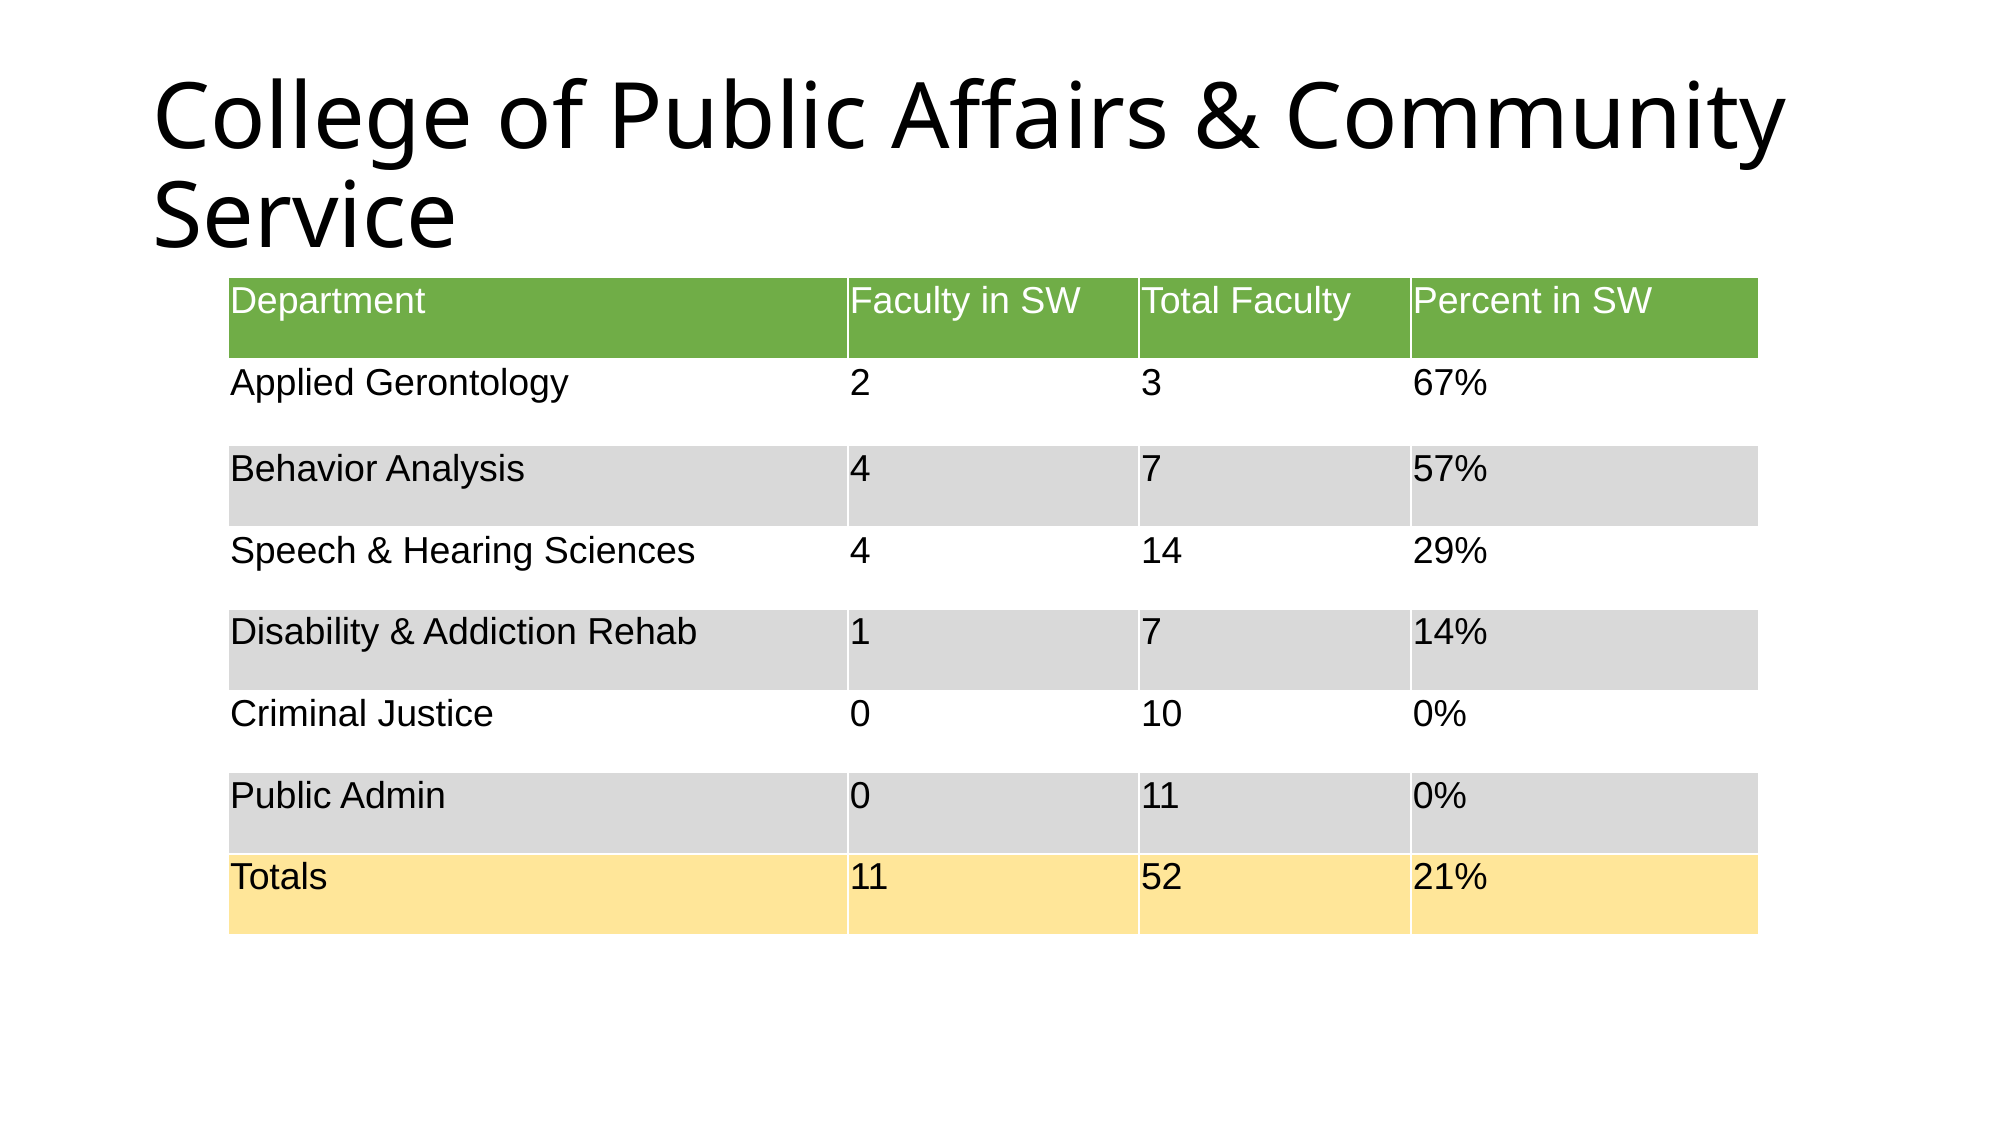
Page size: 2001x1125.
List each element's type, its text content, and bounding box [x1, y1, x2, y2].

table_cell 7 [1140, 446, 1410, 526]
table_cell Applied Gerontology [229, 360, 847, 445]
table_header Percent in SW [1412, 278, 1758, 358]
table_cell 0 [849, 691, 1138, 771]
table_cell Public Admin [229, 773, 847, 853]
table_cell 14 [1140, 528, 1410, 608]
table_cell 11 [849, 855, 1138, 934]
table_cell 0% [1412, 691, 1758, 771]
table_cell 7 [1140, 610, 1410, 690]
table_cell 21% [1412, 855, 1758, 934]
table_cell 10 [1140, 691, 1410, 771]
table_header Faculty in SW [849, 278, 1138, 358]
table_cell 4 [849, 528, 1138, 608]
table_cell 29% [1412, 528, 1758, 608]
table_header Department [229, 278, 847, 358]
title College of Public Affairs & Community Service [137, 59, 1863, 278]
table_cell 14% [1412, 610, 1758, 690]
table_cell 52 [1140, 855, 1410, 934]
table_cell Criminal Justice [229, 691, 847, 771]
table_cell 57% [1412, 446, 1758, 526]
table_header Total Faculty [1140, 278, 1410, 358]
table_cell 0 [849, 773, 1138, 853]
table_cell Totals [229, 855, 847, 934]
table_cell 1 [849, 610, 1138, 690]
table_cell Speech & Hearing Sciences [229, 528, 847, 608]
table_cell 11 [1140, 773, 1410, 853]
table_cell 4 [849, 446, 1138, 526]
table_cell Behavior Analysis [229, 446, 847, 526]
table_cell Disability & Addiction Rehab [229, 610, 847, 690]
table_cell 0% [1412, 773, 1758, 853]
table_cell 67% [1412, 360, 1758, 445]
table_cell 3 [1140, 360, 1410, 445]
table_cell 2 [849, 360, 1138, 445]
